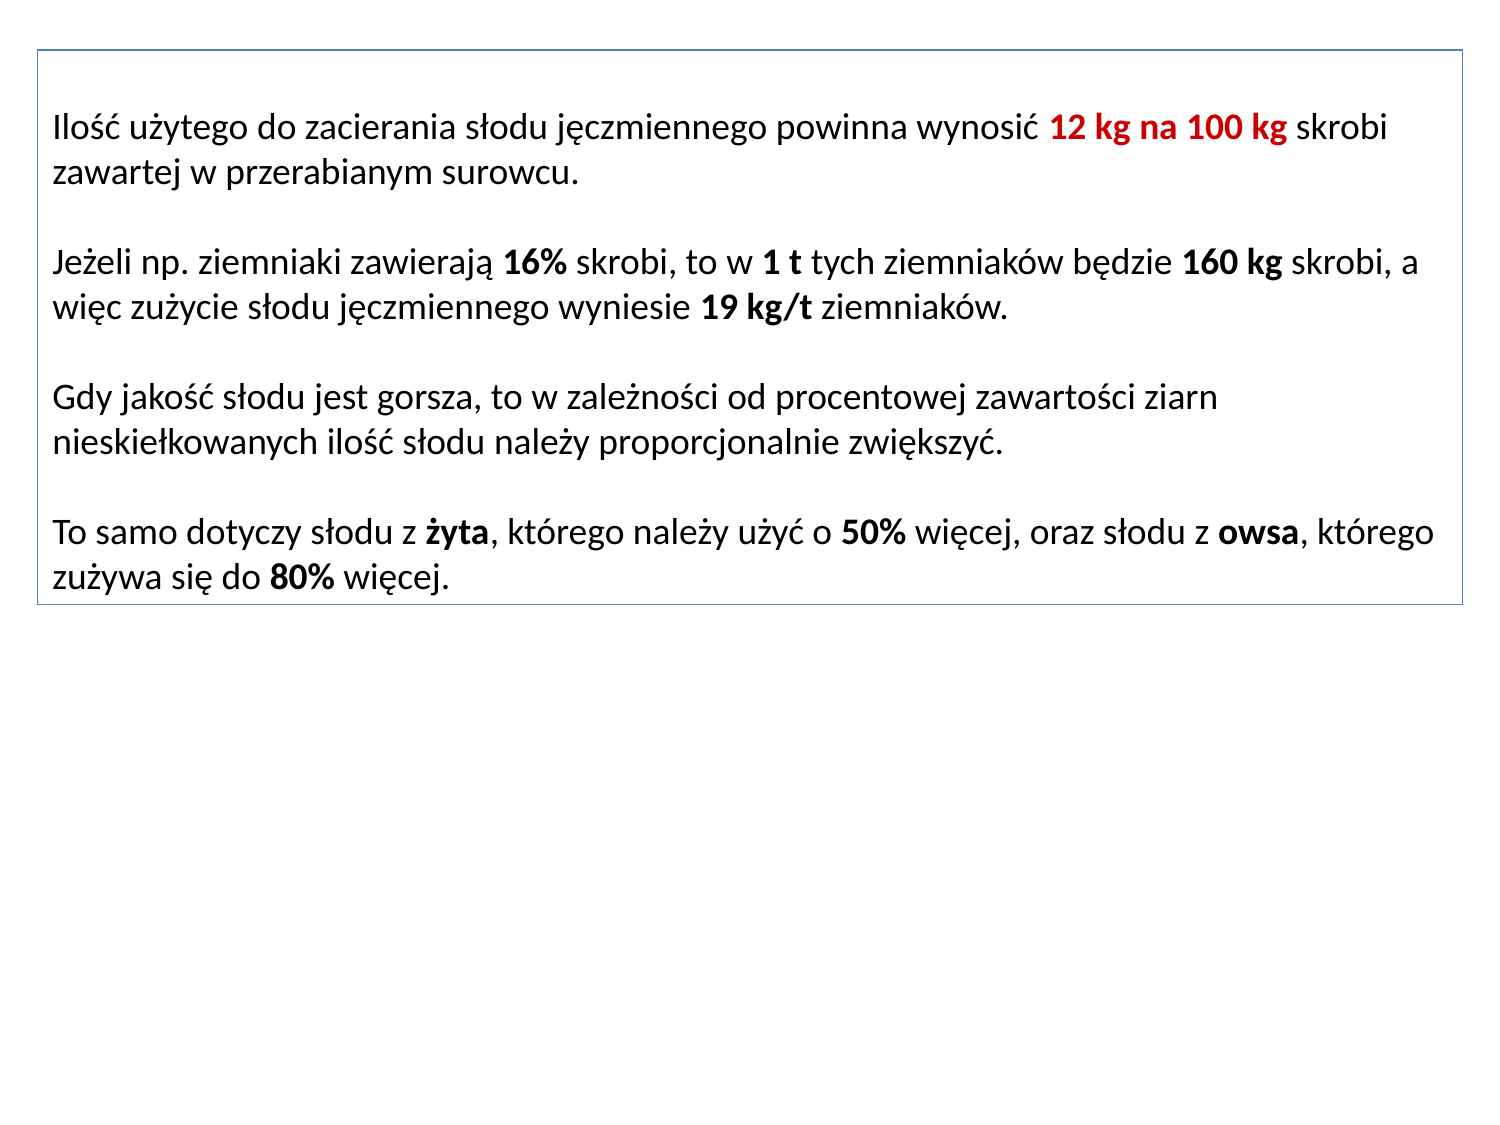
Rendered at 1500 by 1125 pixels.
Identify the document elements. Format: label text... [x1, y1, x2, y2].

text_box Ilość użytego do zacierania słodu jęczmiennego powinna wynosić 12 kg na 100 kg skrobi zawartej w przerabianym surowcu. Jeżeli np. ziemniaki zawierają 16% skrobi, to w 1 t tych ziemniaków będzie 160 kg skrobi, a więc zużycie słodu jęczmiennego wyniesie 19 kg/t ziemniaków. Gdy jakość słodu jest gorsza, to w zależności od procentowej zawartości ziarn nieskiełkowanych ilość słodu należy proporcjonalnie zwiększyć. To samo dotyczy słodu z żyta, którego należy użyć o 50% więcej, oraz słodu z owsa, którego zużywa się do 80% więcej. [37, 49, 1463, 605]
